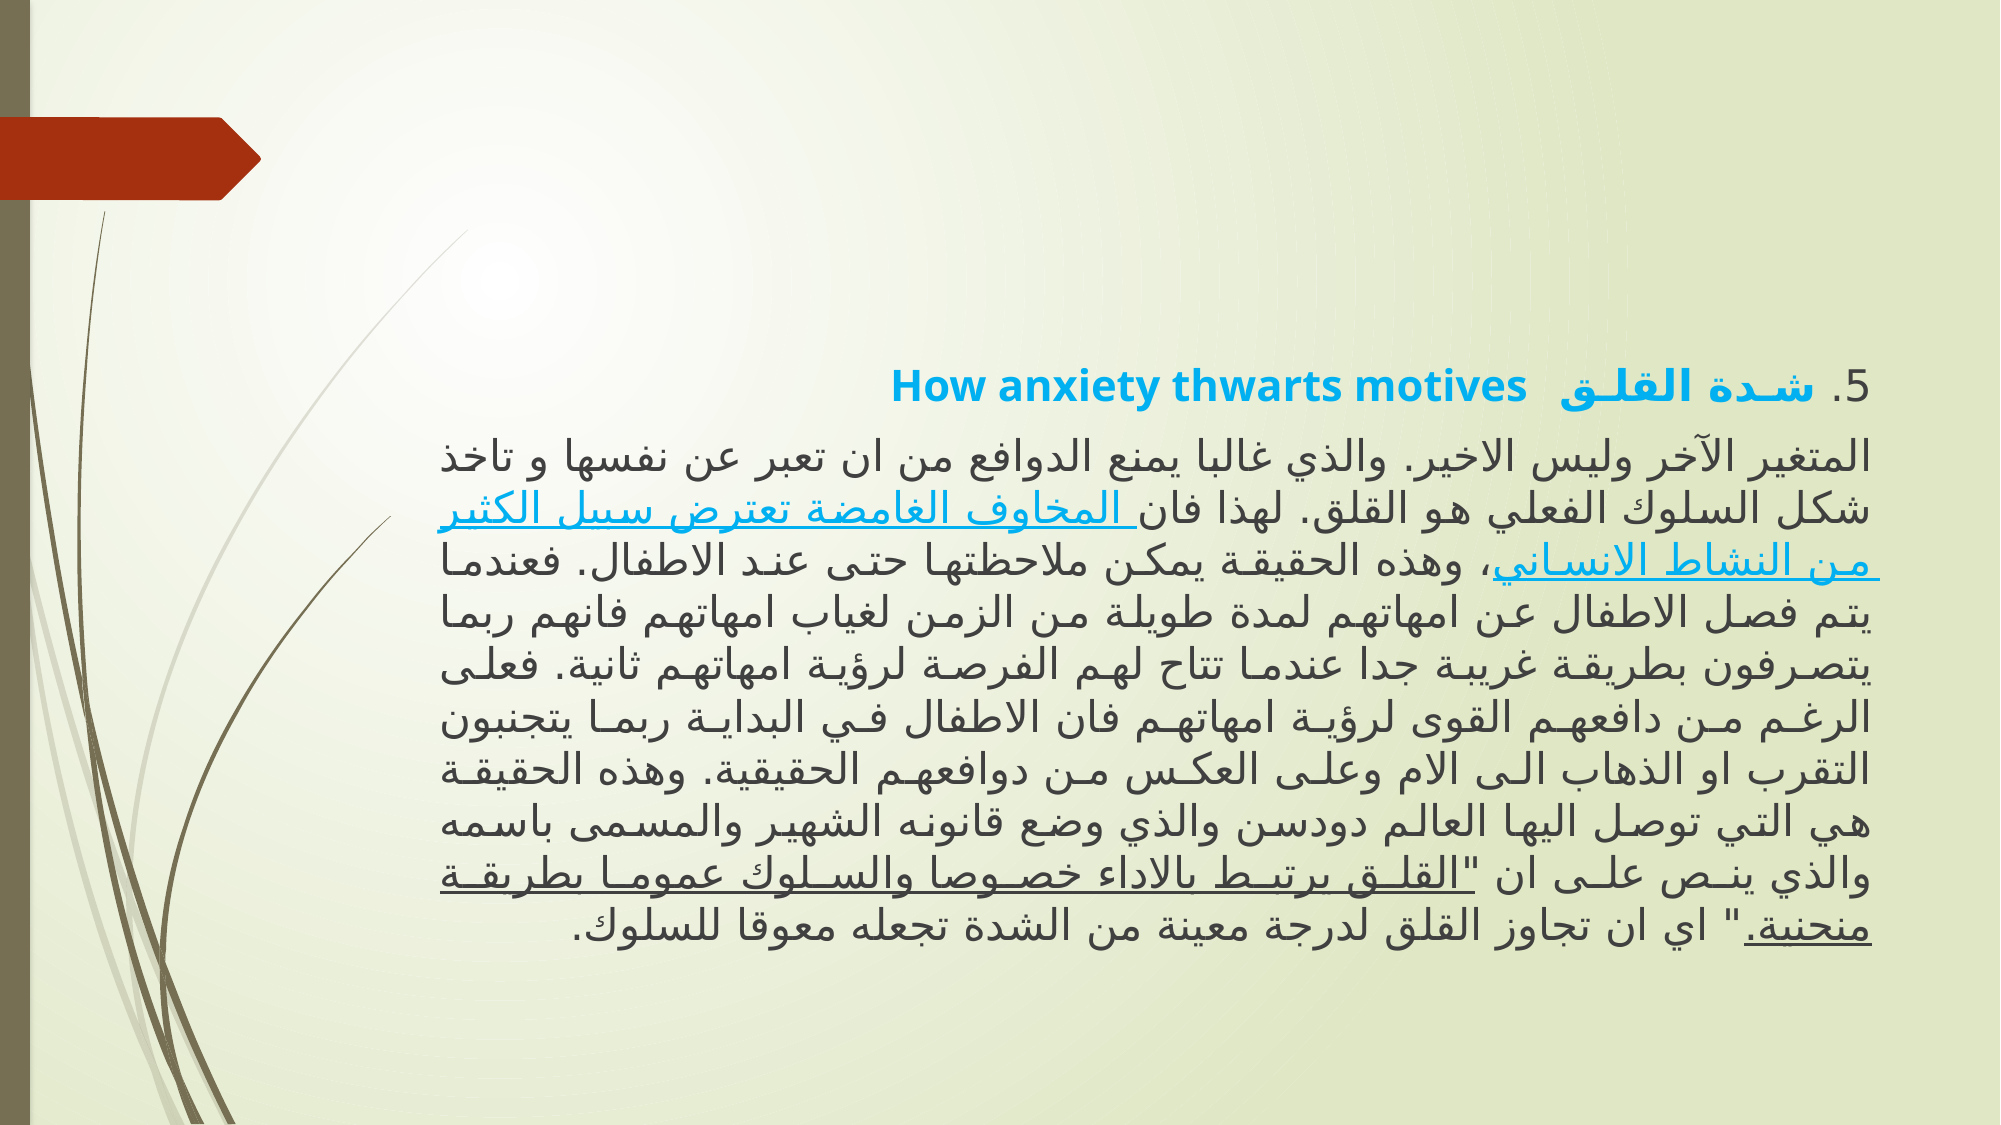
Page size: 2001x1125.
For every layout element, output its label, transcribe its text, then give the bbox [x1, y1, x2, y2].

list 5. شـدة القلـق How anxiety thwarts motives المتغير الآخر وليس الاخير. والذي غالبا يمنع الدوافع من ان تعبر عن نفسها و تاخذ شكل السلوك الفعلي هو القلق. لهذا فان المخاوف الغامضة تعترض سبيل الكثير من النشاط الانساني، وهذه الحقيقة يمكن ملاحظتها حتى عند الاطفال. فعندما يتم فصل الاطفال عن امهاتهم لمدة طويلة من الزمن لغياب امهاتهم فانهم ربما يتصرفون بطريقة غريبة جدا عندما تتاح لهم الفرصة لرؤية امهاتهم ثانية. فعلى الرغم من دافعهم القوى لرؤية امهاتهم فان الاطفال في البداية ربما يتجنبون التقرب او الذهاب الى الام وعلى العكس من دوافعهم الحقيقية. وهذه الحقيقة هي التي توصل اليها العالم دودسن والذي وضع قانونه الشهير والمسمى باسمه والذي ينص على ان "القلق يرتبط بالاداء خصوصا والسلوك عموما بطريقة منحنية." اي ان تجاوز القلق لدرجة معينة من الشدة تجعله معوقا للسلوك. [424, 350, 1888, 970]
